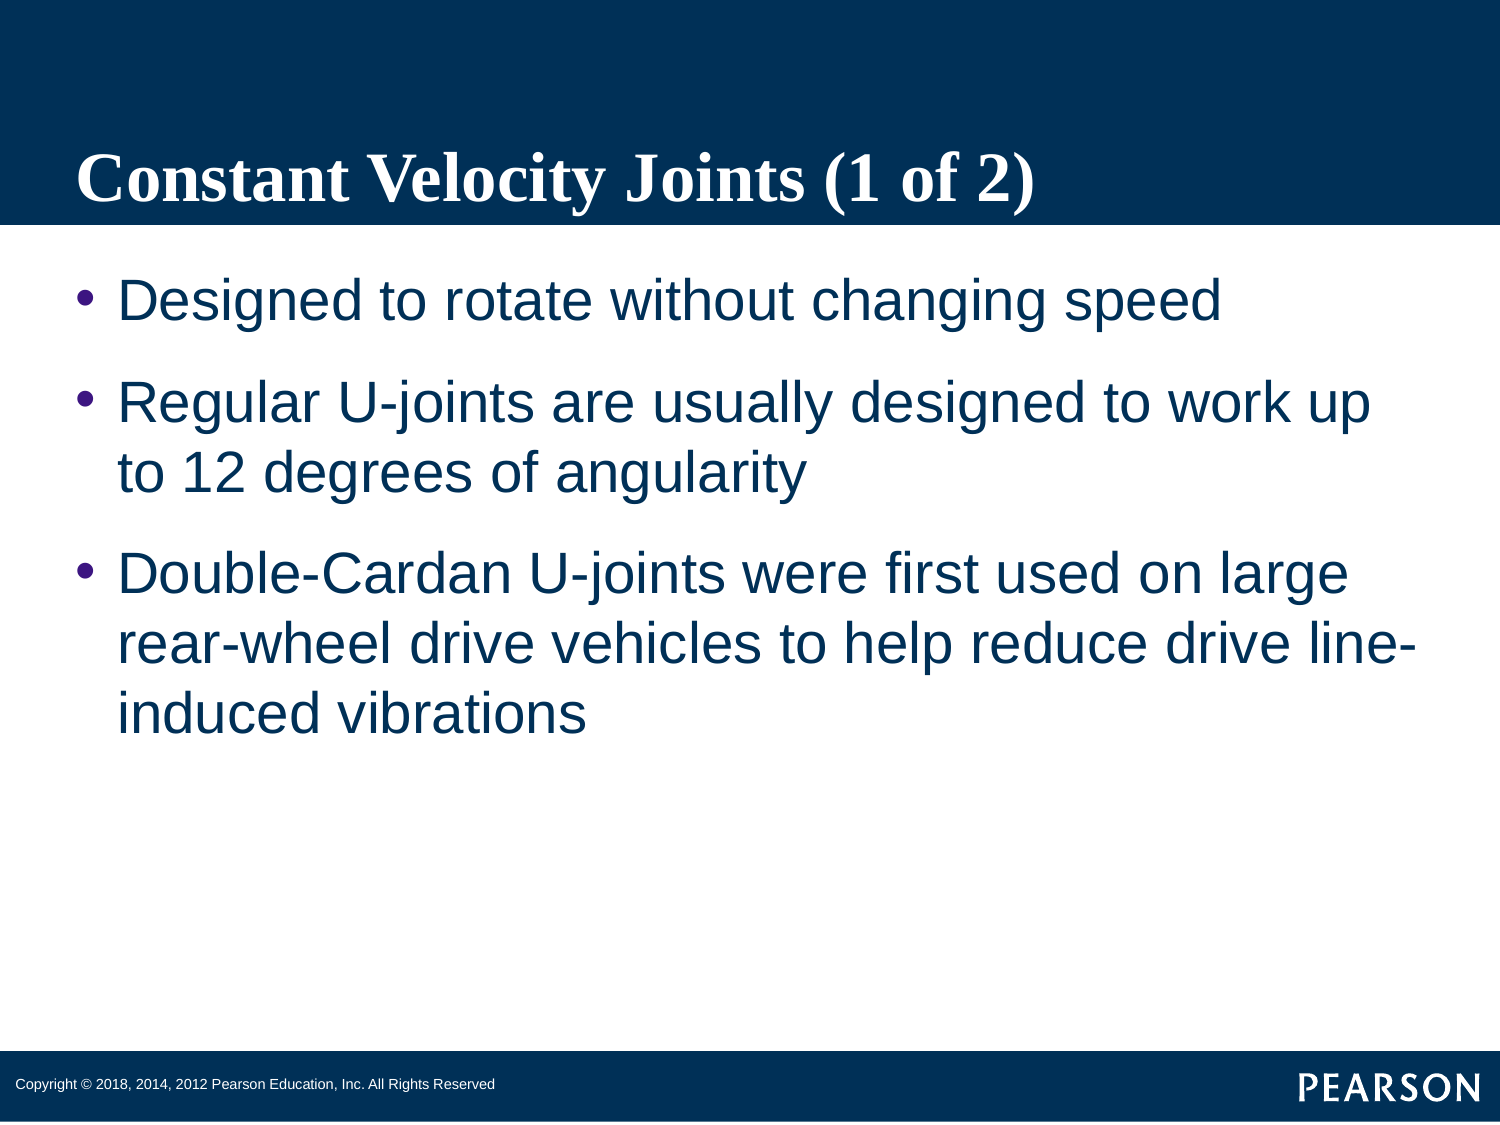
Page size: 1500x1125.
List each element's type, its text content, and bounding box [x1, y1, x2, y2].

list Designed to rotate without changing speed Regular U-joints are usually designed to work up to 12 degrees of angularity Double-Cardan U-joints were first used on large rear-wheel drive vehicles to help reduce drive line-induced vibrations [75, 262, 1425, 1005]
title Constant Velocity Joints (1 of 2) [75, 35, 1425, 216]
